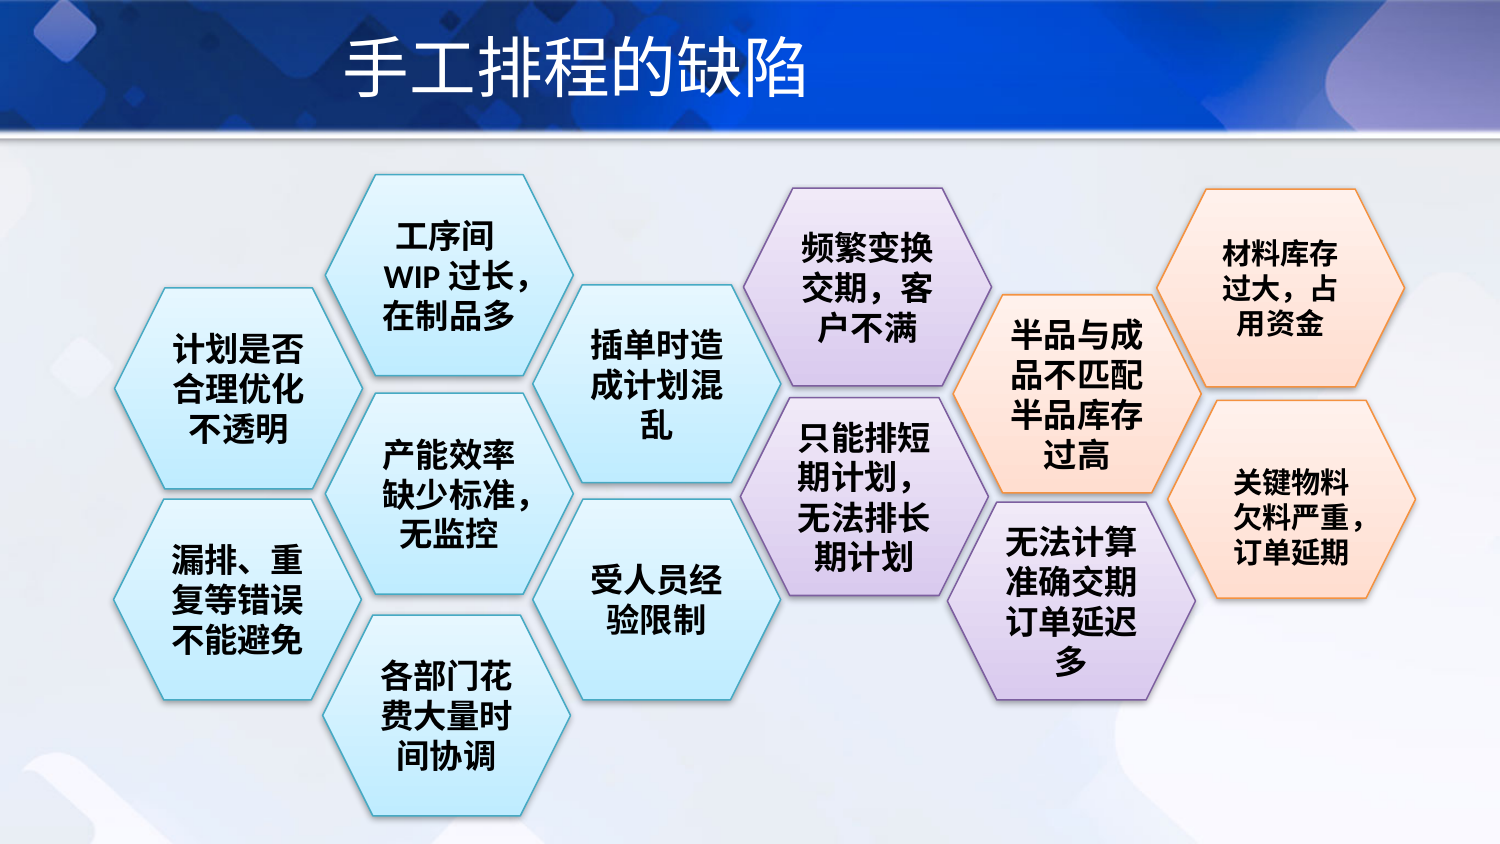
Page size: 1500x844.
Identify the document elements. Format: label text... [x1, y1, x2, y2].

text_box 材料库存过大，占用资金 [1156, 188, 1406, 388]
text_box 受人员经验限制 [532, 498, 782, 701]
text_box 工序间WIP过长，在制品多 [324, 173, 575, 377]
text_box 关键物料欠料严重，订单延期 [1166, 399, 1417, 599]
text_box 各部门花费大量时间协调 [321, 614, 572, 817]
text_box 手工排程的缺陷 [328, 18, 1199, 114]
picture [0, 0, 1500, 844]
text_box 计划是否合理优化不透明 [113, 287, 364, 490]
text_box 频繁变换交期，客户不满 [742, 187, 993, 387]
text_box 半品与成品不匹配 半品库存过高 [952, 293, 1202, 494]
text_box 插单时造成计划混乱 [532, 284, 782, 484]
text_box 无法计算准确交期 订单延迟多 [946, 501, 1197, 701]
text_box 只能排短期计划，无法排长期计划 [739, 396, 990, 597]
text_box 漏排、重复等错误不能避免 [112, 498, 363, 701]
text_box 产能效率缺少标准，无监控 [324, 392, 575, 595]
